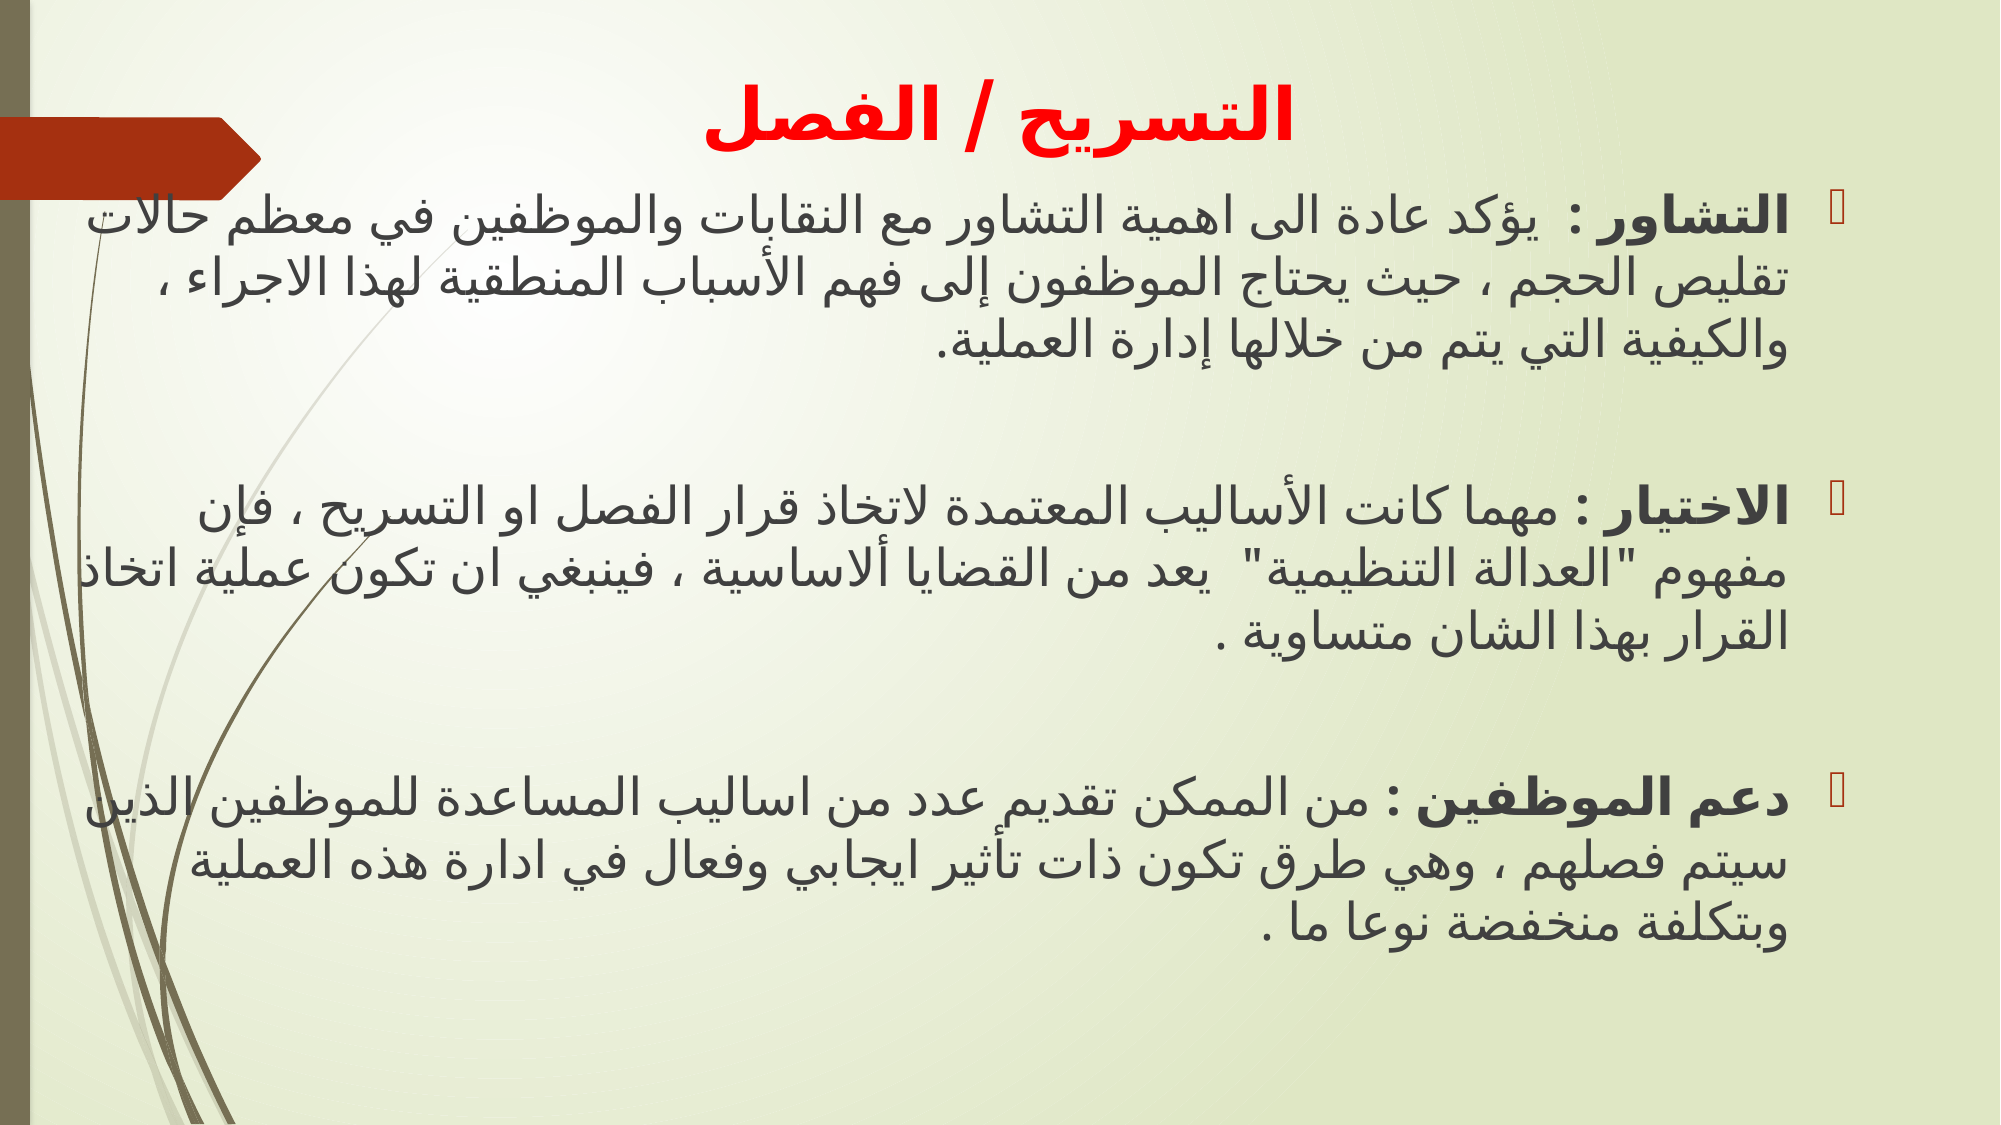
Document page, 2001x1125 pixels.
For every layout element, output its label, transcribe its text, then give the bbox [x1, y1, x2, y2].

list التشاور : يؤكد عادة الى اهمية التشاور مع النقابات والموظفين في معظم حالات تقليص الحجم ، حيث يحتاج الموظفون إلى فهم الأسباب المنطقية لهذا الاجراء ، والكيفية التي يتم من خلالها إدارة العملية. الاختيار : مهما كانت الأساليب المعتمدة لاتخاذ قرار الفصل او التسريح ، فإن مفهوم "العدالة التنظيمية" يعد من القضايا ألاساسية ، فينبغي ان تكون عملية اتخاذ القرار بهذا الشان متساوية . دعم الموظفين : من الممكن تقديم عدد من اساليب المساعدة للموظفين الذين سيتم فصلهم ، وهي طرق تكون ذات تأثير ايجابي وفعال في ادارة هذه العملية وبتكلفة منخفضة نوعا ما . [54, 173, 1863, 1014]
title التسريح / الفصل [137, 59, 1863, 173]
